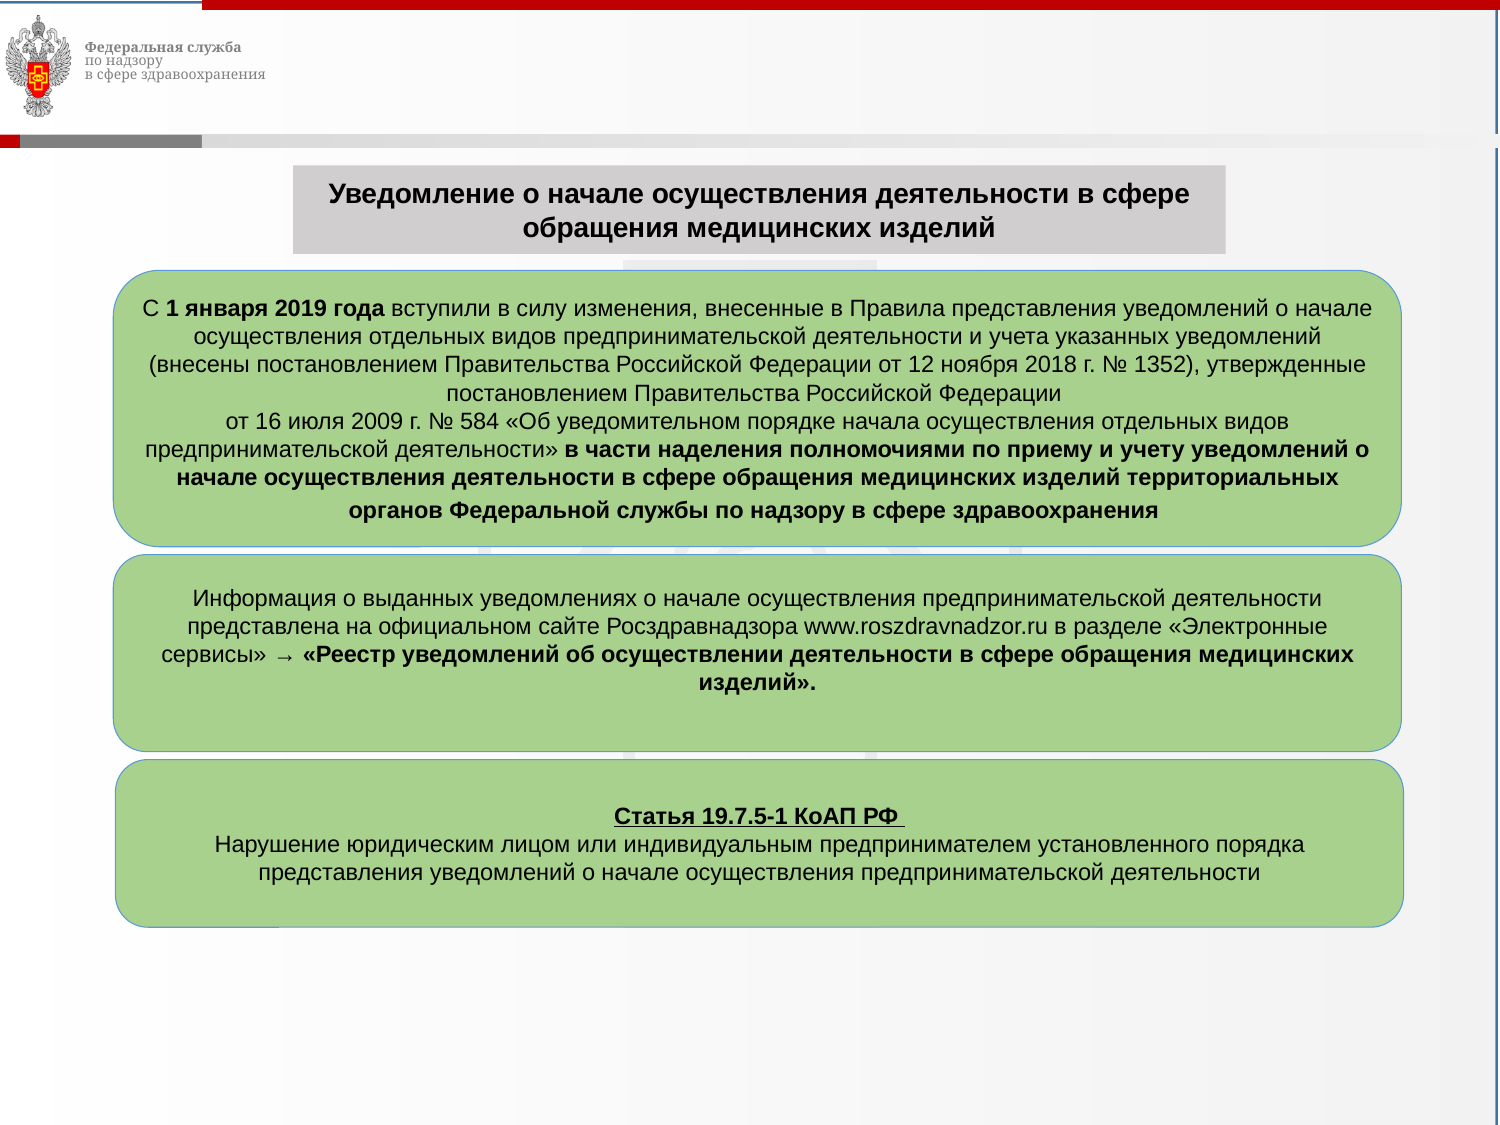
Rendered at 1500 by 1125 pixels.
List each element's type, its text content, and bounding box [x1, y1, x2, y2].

picture [0, 15, 76, 117]
text_box С 1 января 2019 года вступили в силу изменения, внесенные в Правила представления уведомлений о начале осуществления отдельных видов предпринимательской деятельности и учета указанных уведомлений (внесены постановлением Правительства Российской Федерации от 12 ноября 2018 г. № 1352), утвержденные постановлением Правительства Российской Федерации от 16 июля 2009 г. № 584 «Об уведомительном порядке начала осуществления отдельных видов предпринимательской деятельности» в части наделения полномочиями по приему и учету уведомлений о начале осуществления деятельности в сфере обращения медицинских изделий территориальных органов Федеральной службы по надзору в сфере здравоохранения [112, 269, 1402, 548]
text_box Уведомление о начале осуществления деятельности в сфере обращения медицинских изделий [293, 165, 1226, 254]
text_box Информация о выданных уведомлениях о начале осуществления предпринимательской деятельности представлена на официальном сайте Росздравнадзора www.roszdravnadzor.ru в разделе «Электронные сервисы» → «Реестр уведомлений об осуществлении деятельности в сфере обращения медицинских изделий». [112, 554, 1402, 753]
text_box Статья 19.7.5-1 КоАП РФ Нарушение юридическим лицом или индивидуальным предпринимателем установленного порядка представления уведомлений о начале осуществления предпринимательской деятельности [114, 759, 1405, 928]
